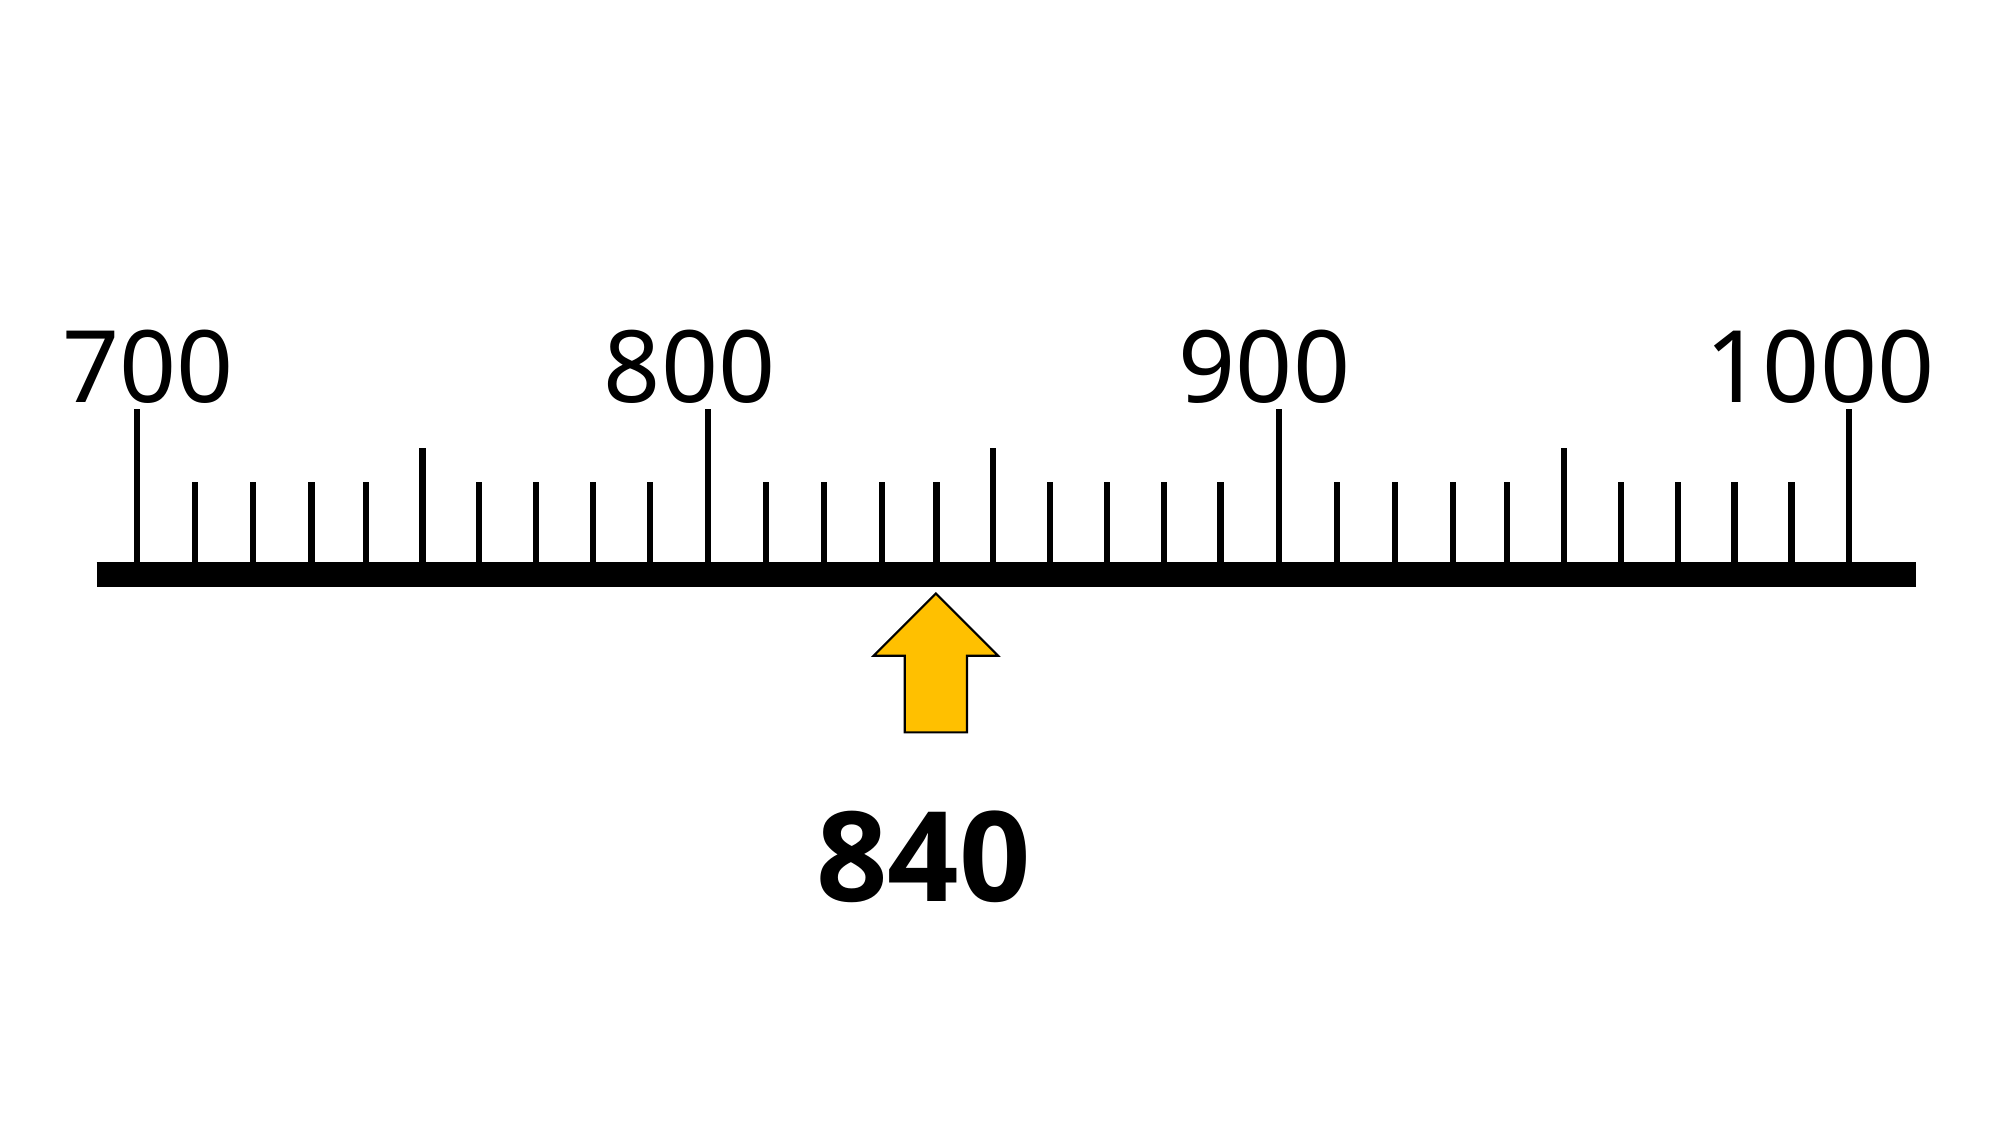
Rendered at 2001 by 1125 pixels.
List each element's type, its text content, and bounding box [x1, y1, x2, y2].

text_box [38, 295, 1962, 587]
text_box 840 [801, 769, 1116, 934]
text_box [871, 591, 1001, 734]
